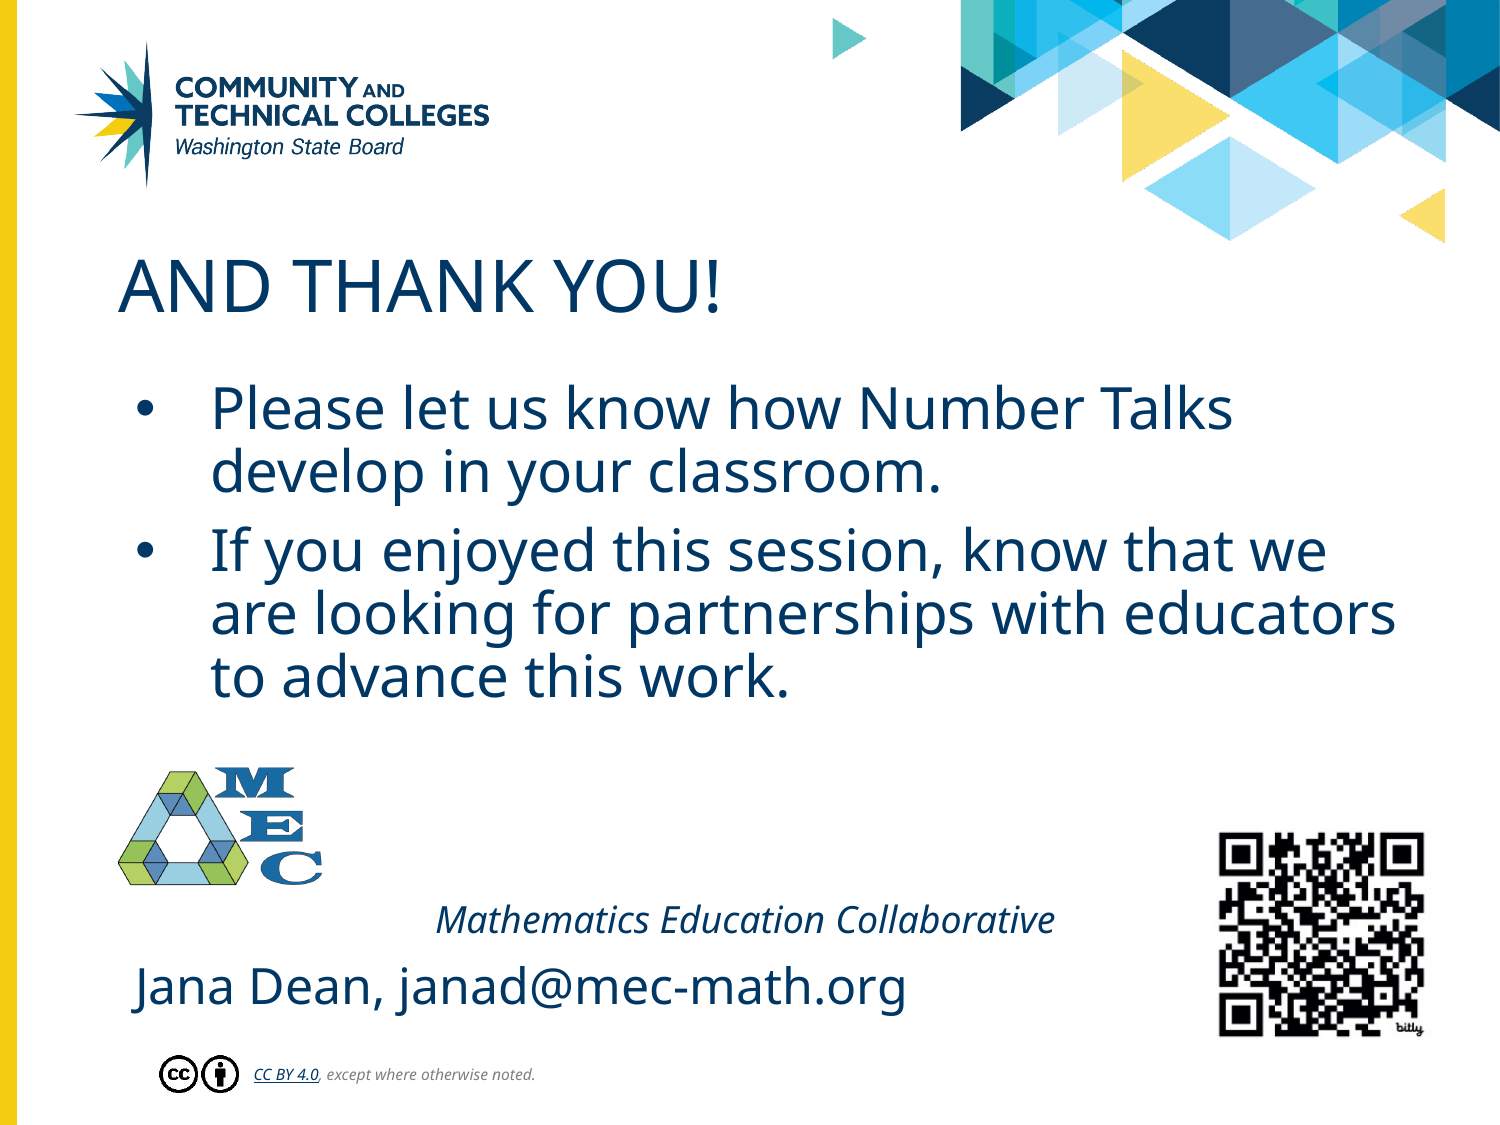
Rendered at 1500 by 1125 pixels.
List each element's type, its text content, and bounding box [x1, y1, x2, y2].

picture [1206, 811, 1437, 1057]
picture [97, 763, 1034, 887]
picture [201, 1055, 239, 1093]
list Please let us know how Number Talks develop in your classroom. If you enjoyed this session, know that we are looking for partnerships with educators to advance this work. Mathematics Education Collaborative Jana Dean, janad@mec-math.org [119, 371, 1414, 951]
picture [159, 1055, 198, 1093]
picture [832, 0, 1500, 243]
picture [17, 25, 557, 228]
title AND THANK YOU! [103, 242, 1397, 343]
